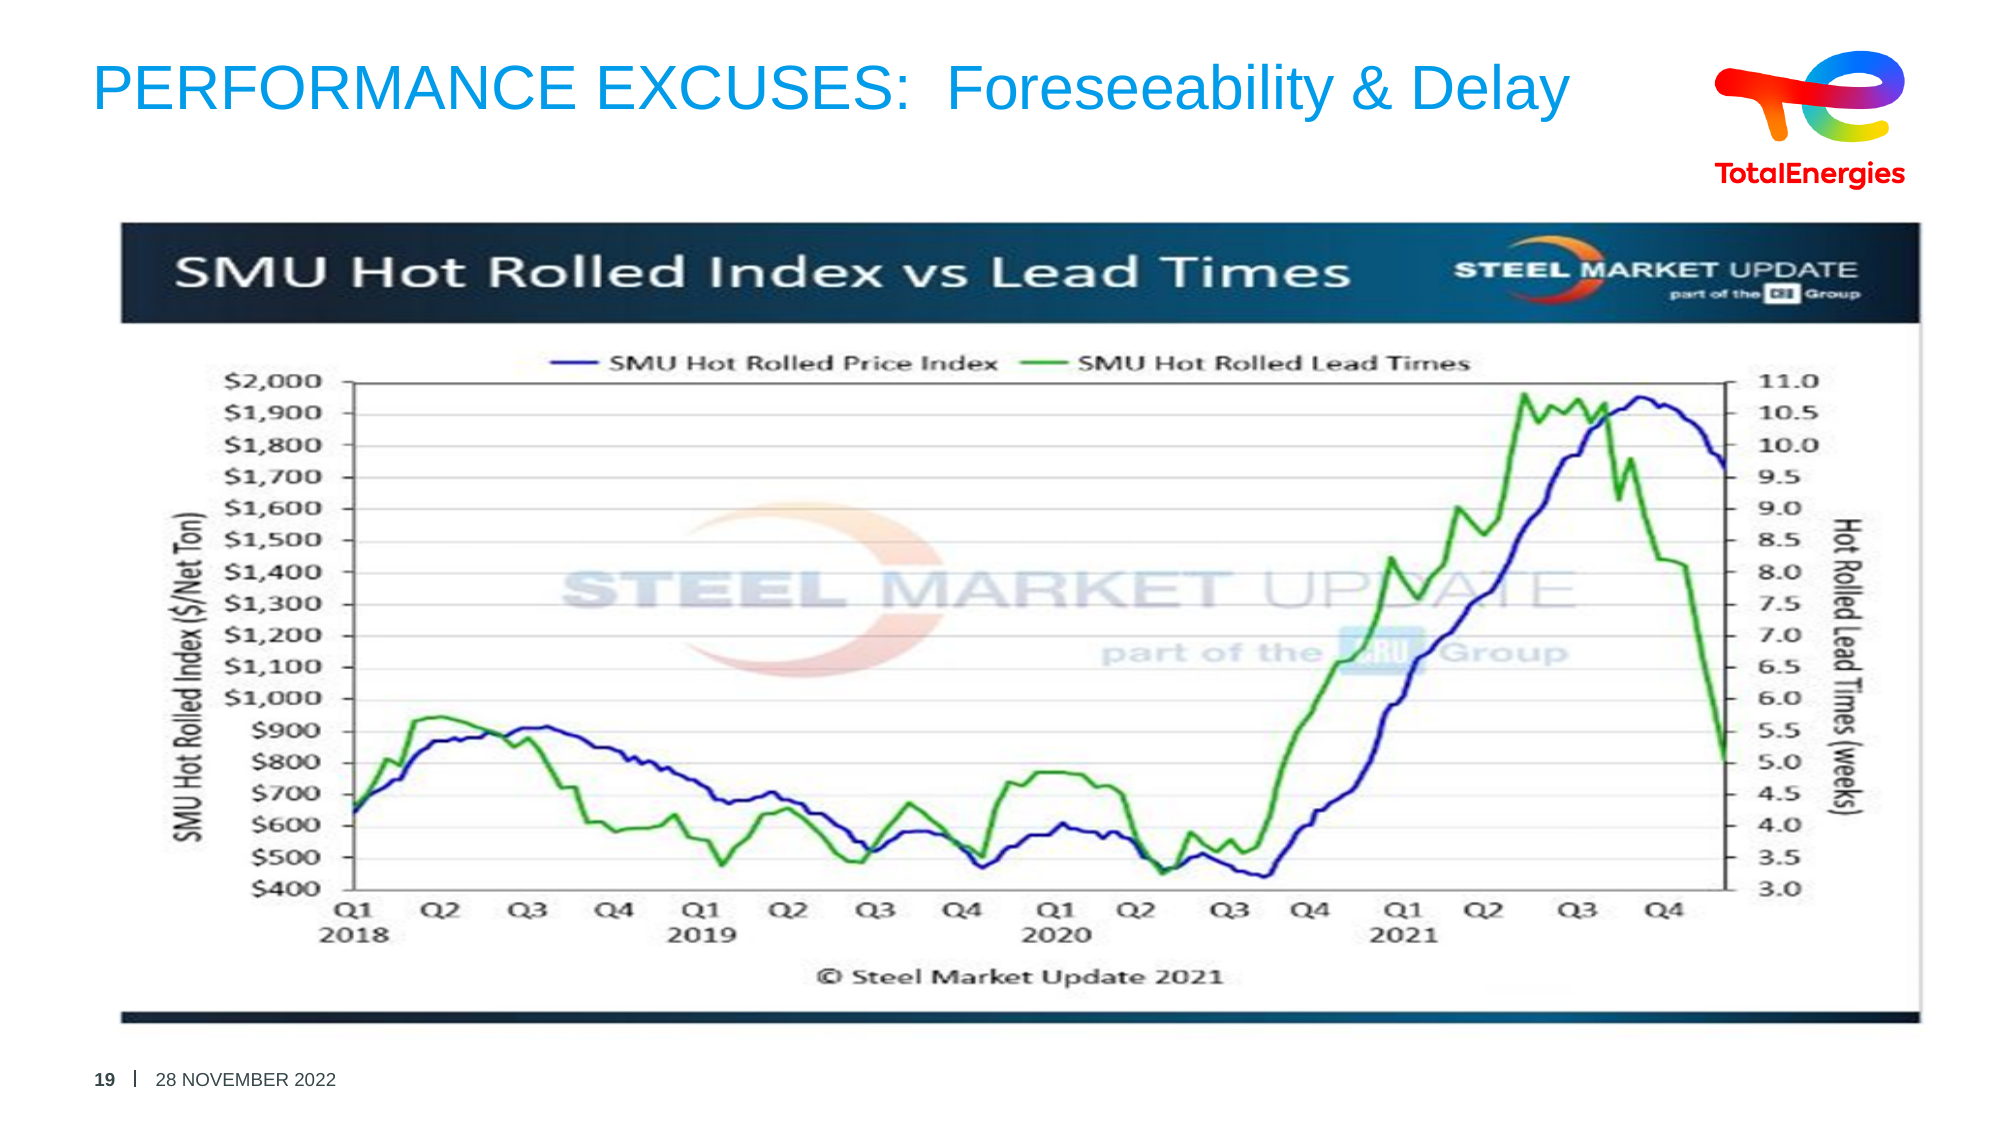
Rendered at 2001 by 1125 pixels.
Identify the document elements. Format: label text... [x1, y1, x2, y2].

slide_number 19 [35, 1058, 131, 1100]
picture [74, 24, 1964, 1059]
footer 28 NOVEMBER 2022 [140, 1059, 732, 1100]
title PERFORMANCE EXCUSES: Foreseeability & Delay [77, 39, 1713, 193]
